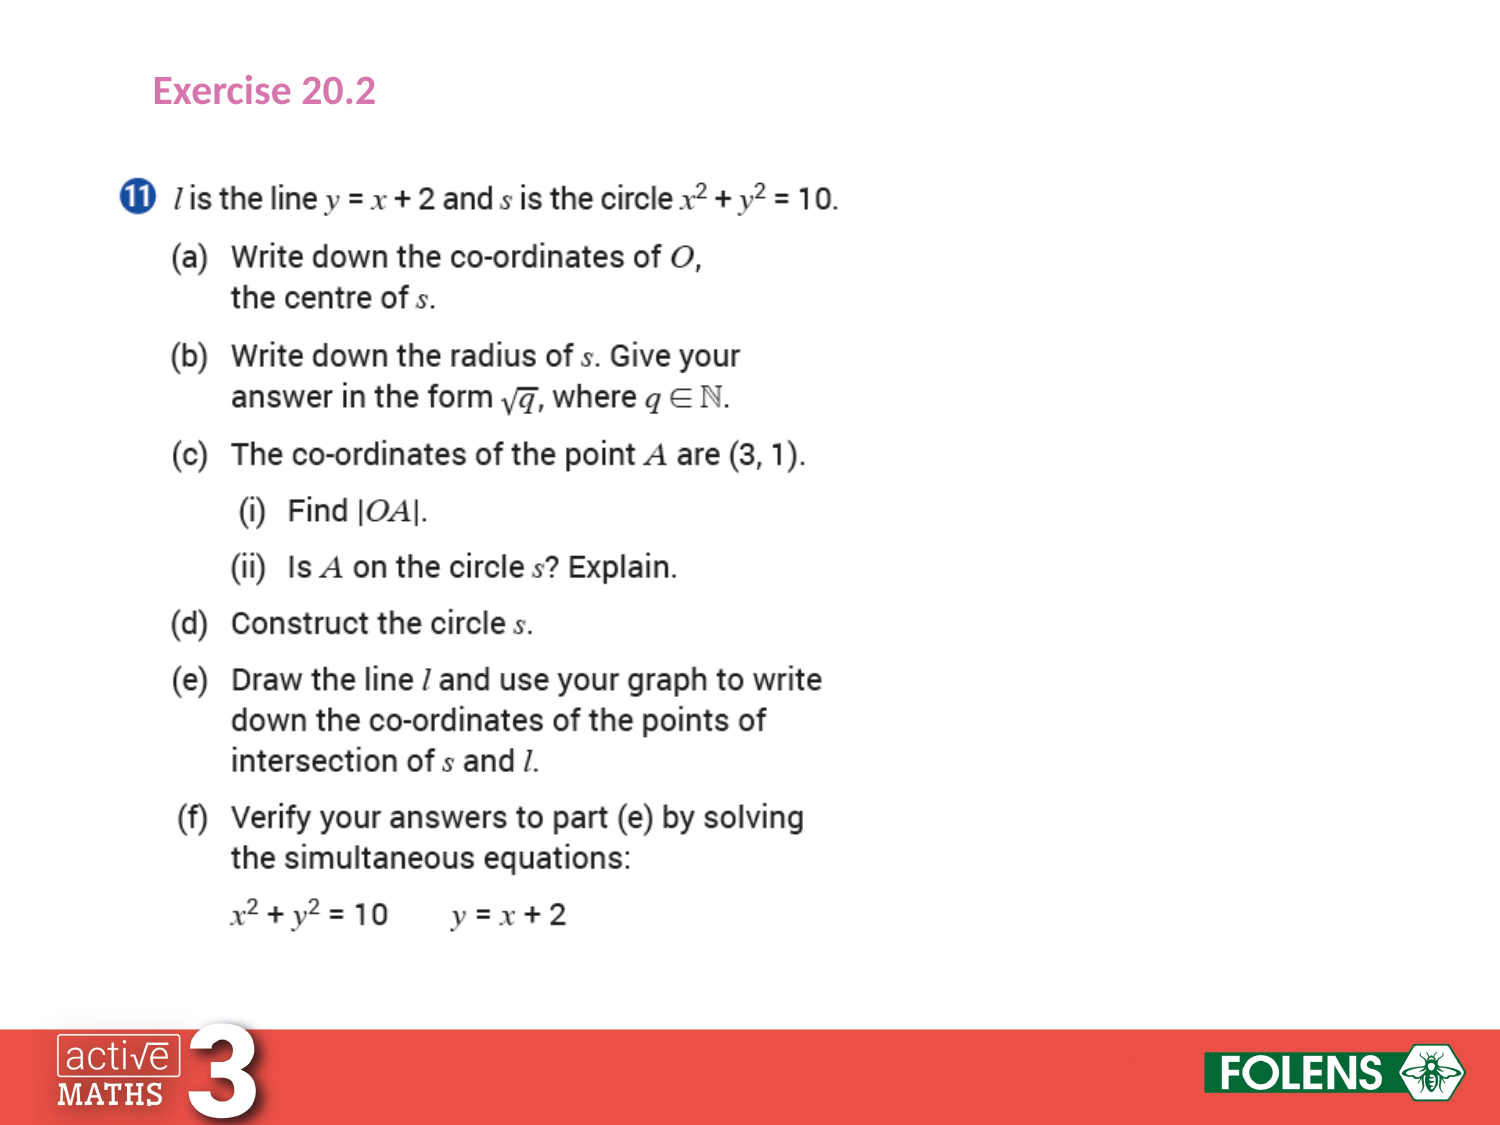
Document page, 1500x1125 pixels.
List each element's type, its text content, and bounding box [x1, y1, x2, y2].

list Exercise 20.2 [137, 54, 408, 170]
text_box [109, 172, 850, 941]
picture [0, 0, 1500, 1125]
